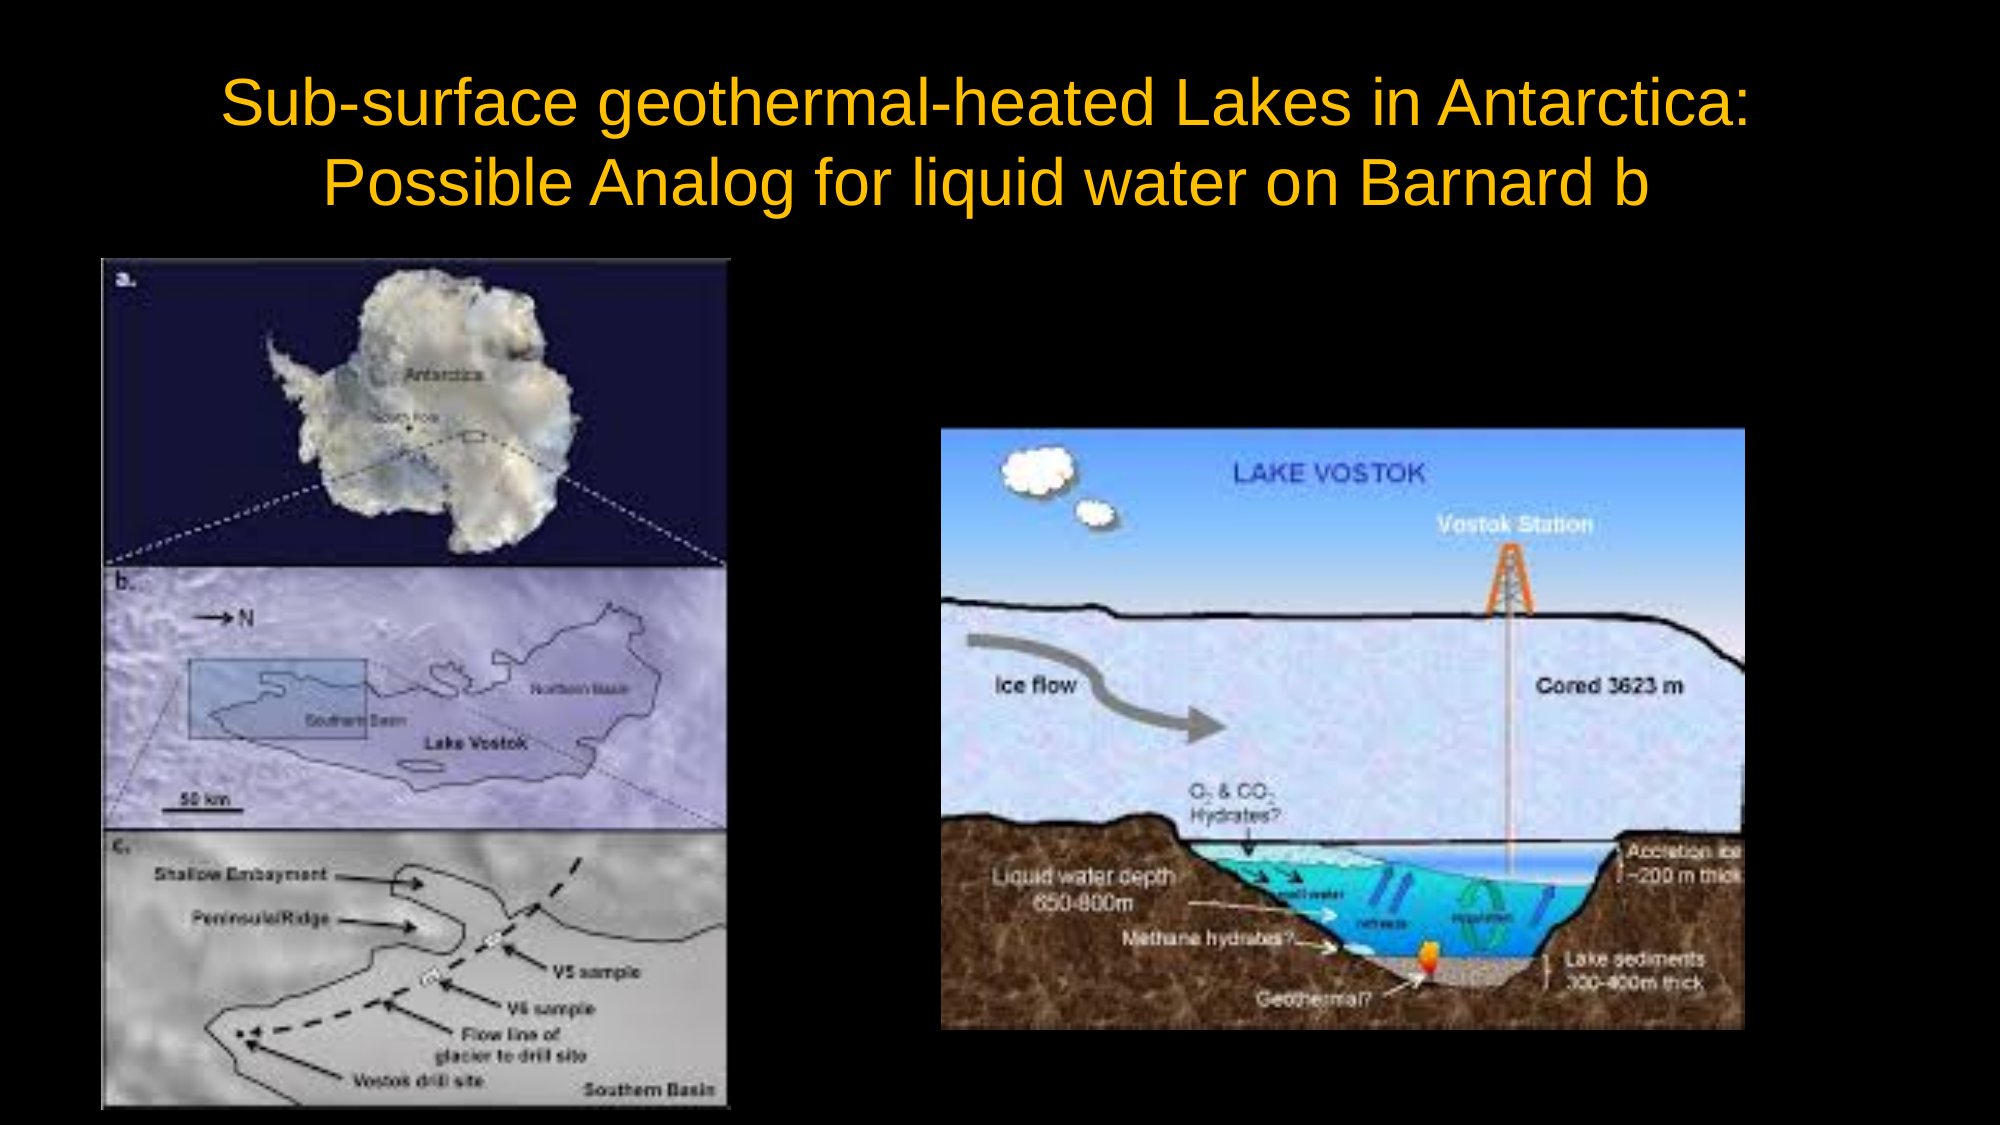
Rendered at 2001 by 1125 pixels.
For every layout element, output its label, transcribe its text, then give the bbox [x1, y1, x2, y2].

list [940, 427, 1745, 1030]
picture [101, 258, 731, 1110]
title Sub-surface geothermal-heated Lakes in Antarctica: Possible Analog for liquid water on Barnard b [74, 45, 1900, 233]
